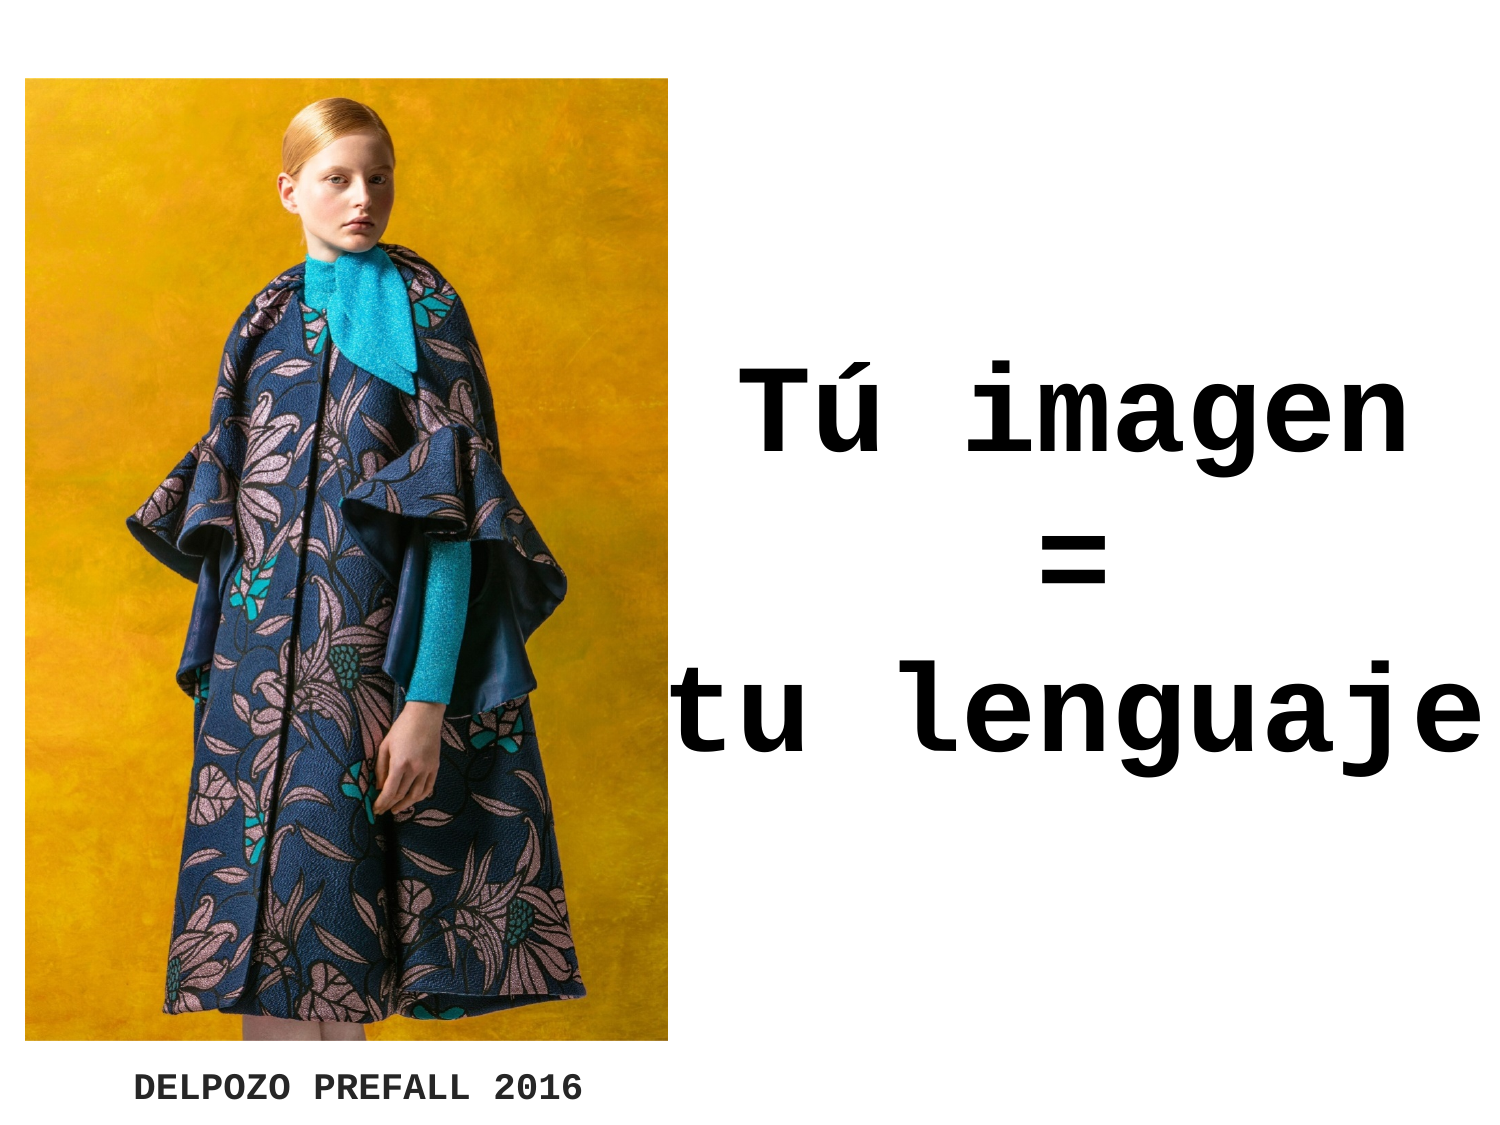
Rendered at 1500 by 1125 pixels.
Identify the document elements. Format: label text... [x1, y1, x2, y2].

text_box DELPOZO PREFALL 2016 [118, 1054, 599, 1115]
picture [25, 77, 668, 1042]
title Tú imagen = tu lenguaje [672, 187, 1500, 915]
